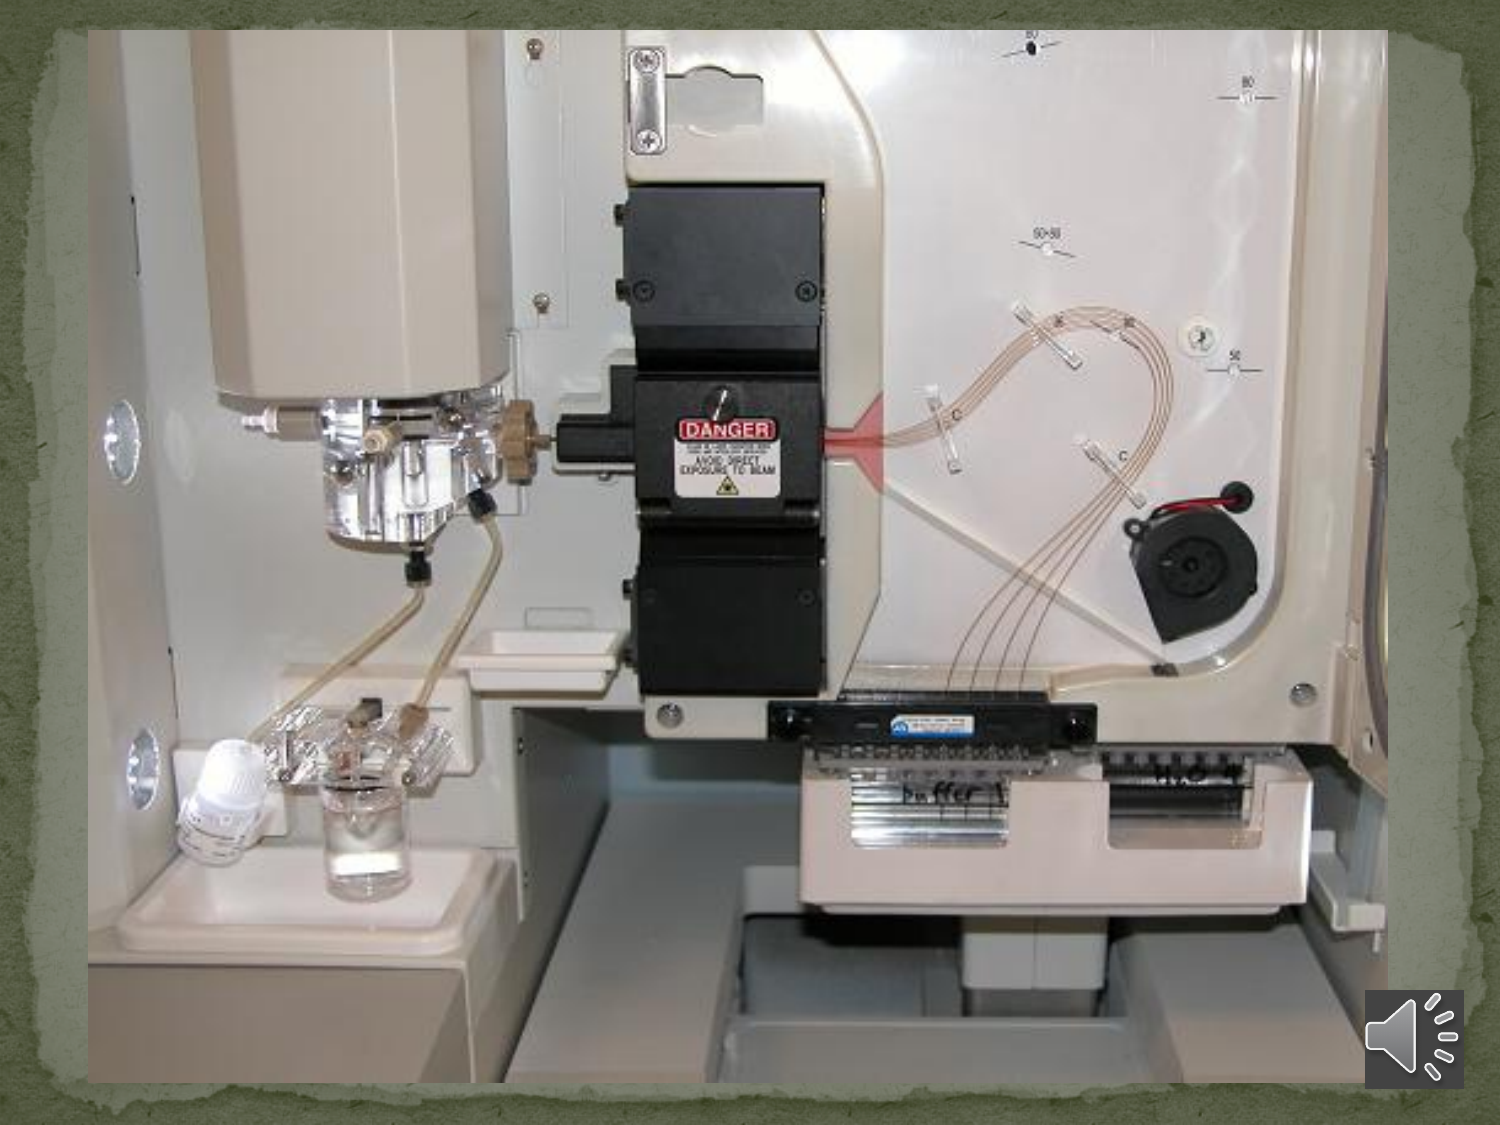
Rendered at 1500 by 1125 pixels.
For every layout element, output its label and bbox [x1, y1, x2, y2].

picture [1365, 990, 1464, 1089]
list [92, 34, 1385, 1080]
